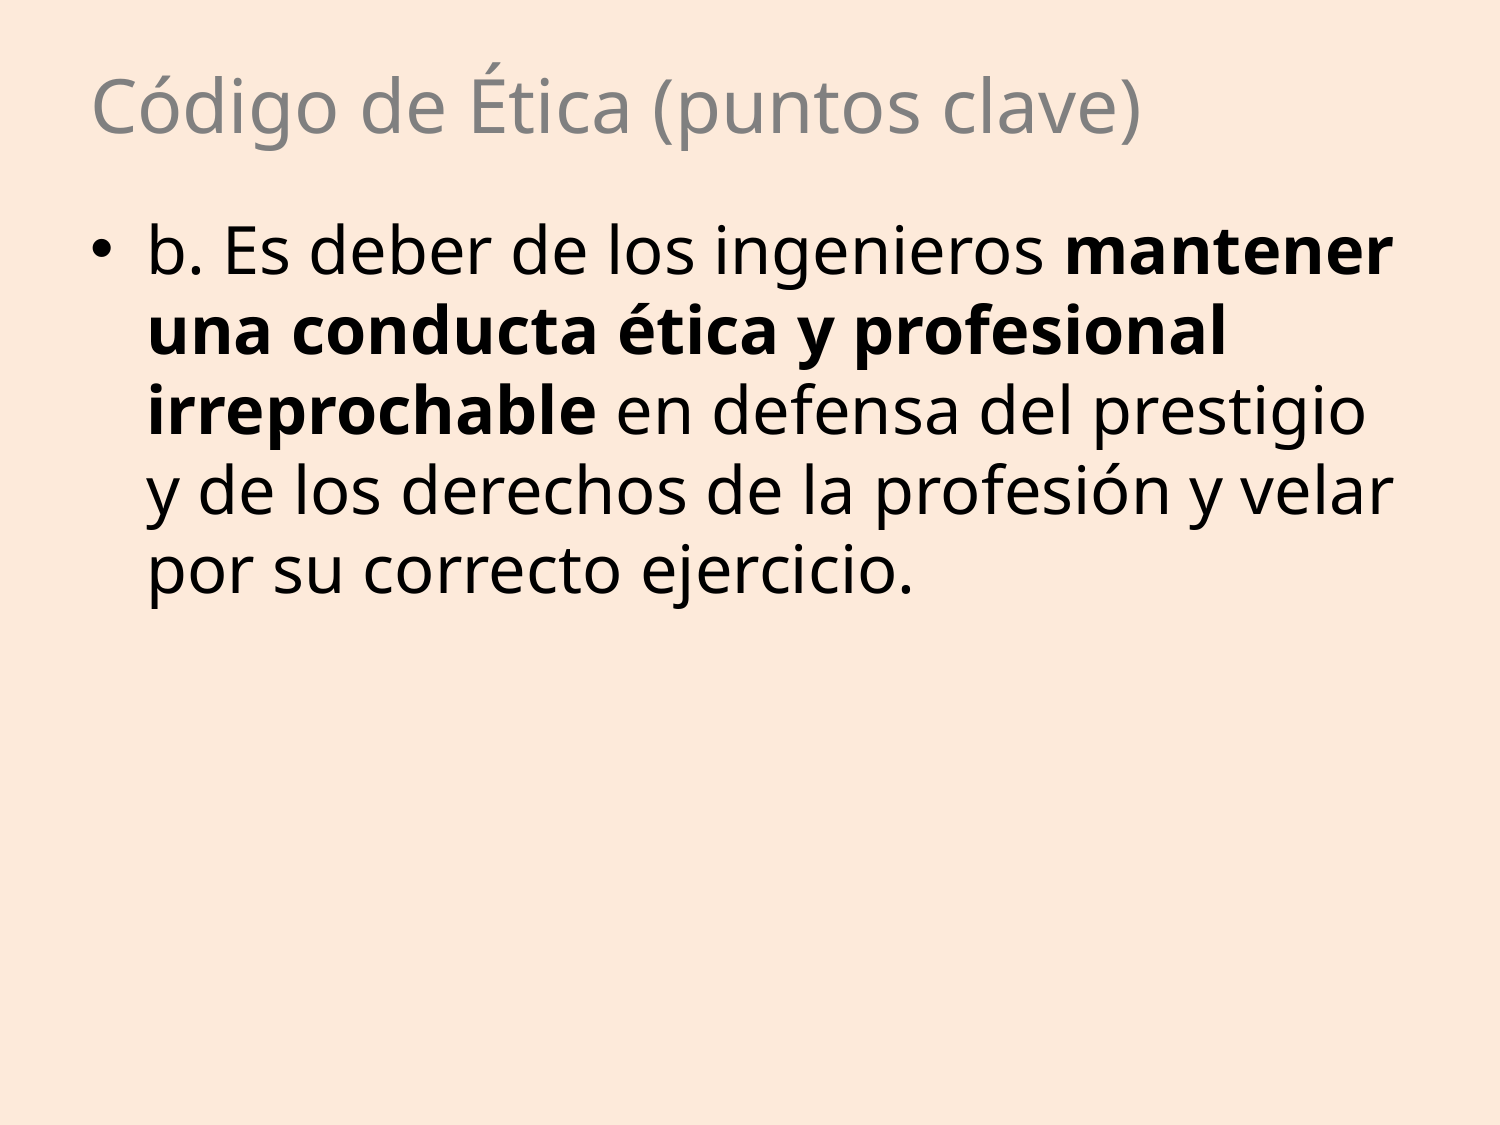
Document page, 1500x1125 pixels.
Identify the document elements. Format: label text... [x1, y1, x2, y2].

list b. Es deber de los ingenieros mantener una conducta ética y profesional irreprochable en defensa del prestigio y de los derechos de la profesión y velar por su correcto ejercicio. [75, 200, 1425, 1005]
title Código de Ética (puntos clave) [75, 45, 1425, 163]
